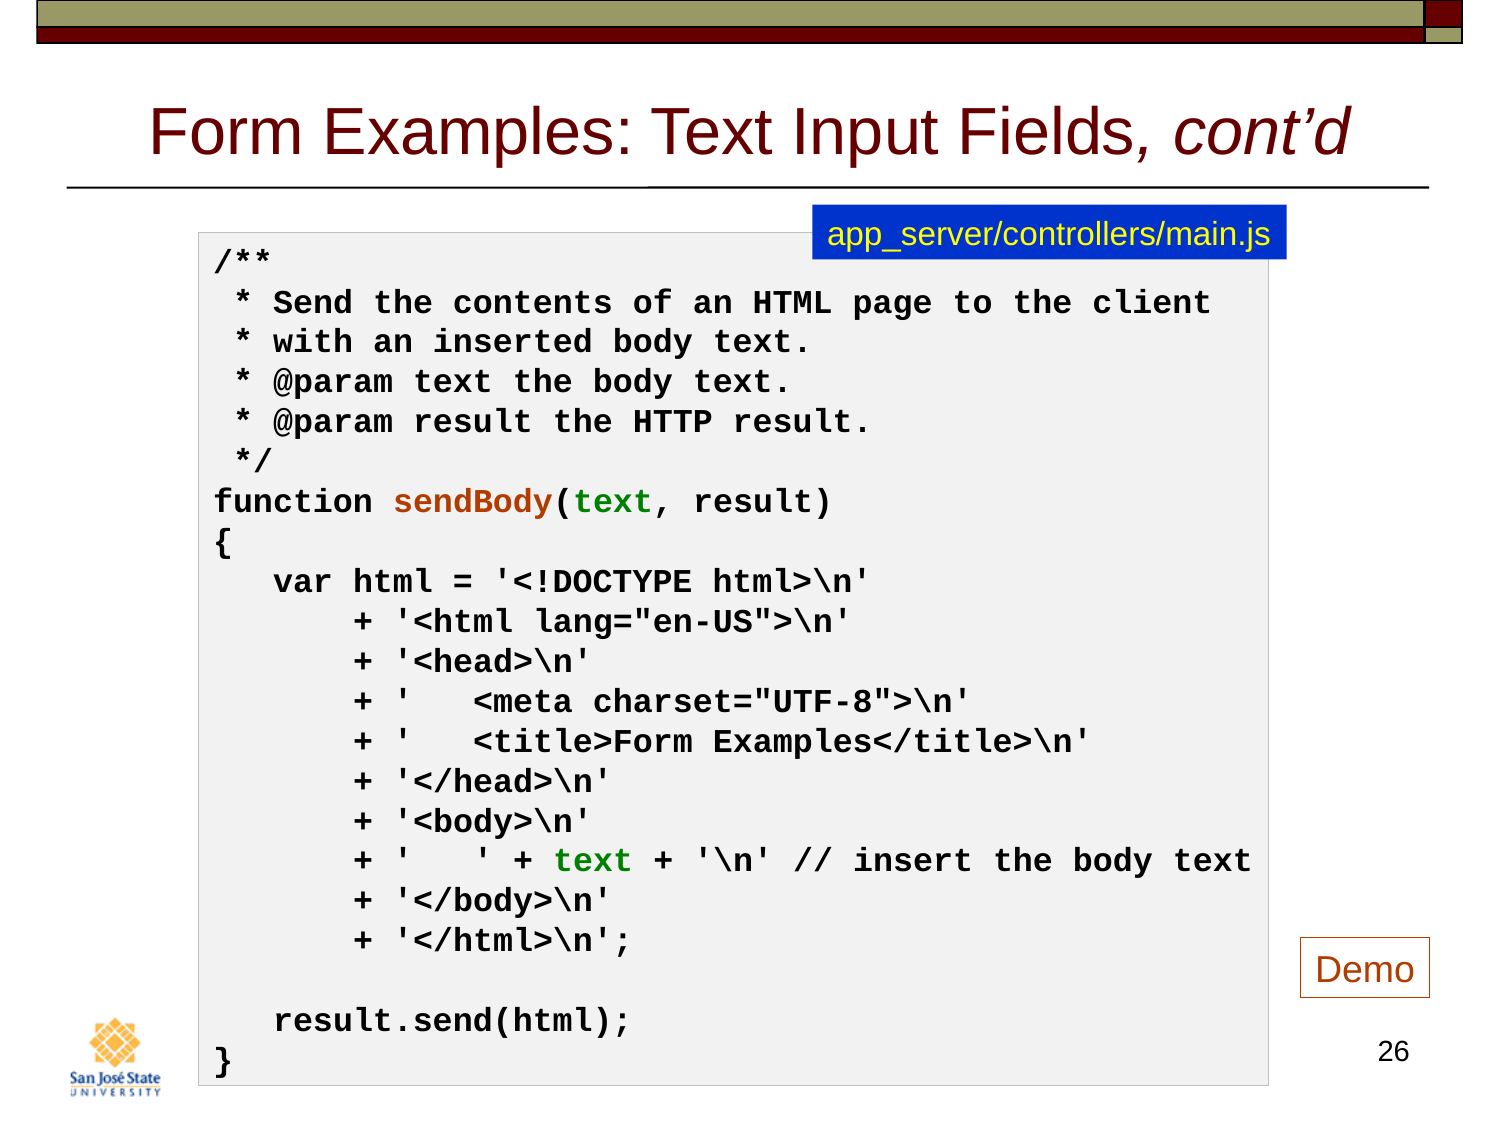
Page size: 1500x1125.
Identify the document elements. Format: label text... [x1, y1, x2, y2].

slide_number 26 [1305, 1025, 1425, 1100]
text_box /** * Send the contents of an HTML page to the client * with an inserted body text. * @param text the body text. * @param result the HTTP result. */ function sendBody(text, result) { var html = '<!DOCTYPE html>\n' + '<html lang="en-US">\n' + '<head>\n' + ' <meta charset="UTF-8">\n' + ' <title>Form Examples</title>\n' + '</head>\n' + '<body>\n' + ' ' + text + '\n' // insert the body text + '</body>\n' + '</html>\n'; result.send(html); } [198, 232, 1269, 1086]
text_box app_server/controllers/main.js [812, 204, 1287, 260]
picture [60, 1012, 166, 1112]
title Form Examples: Text Input Fields, cont’d [75, 67, 1425, 175]
text_box Demo [1300, 937, 1430, 998]
